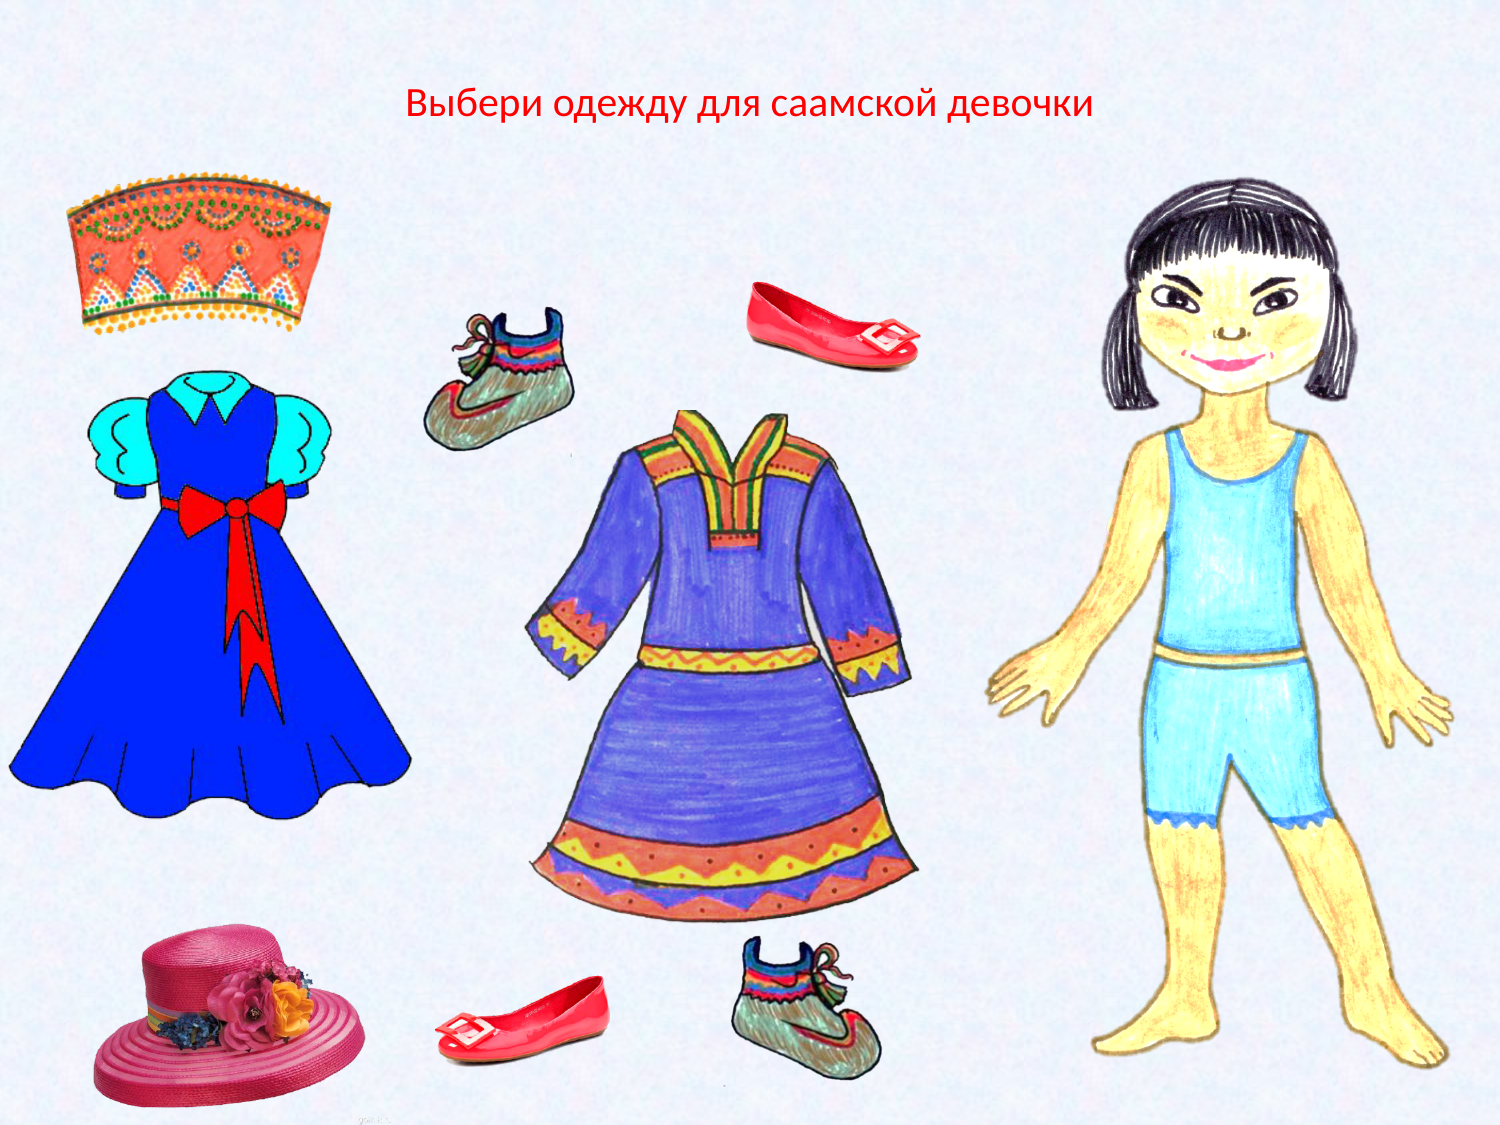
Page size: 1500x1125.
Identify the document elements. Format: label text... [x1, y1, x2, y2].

title Выбери одежду для саамской девочки [75, 46, 1425, 153]
picture [70, 908, 395, 1125]
picture [0, 304, 931, 1096]
picture [58, 163, 343, 348]
picture [726, 93, 940, 402]
picture [714, 933, 918, 1090]
picture [965, 140, 1500, 1086]
